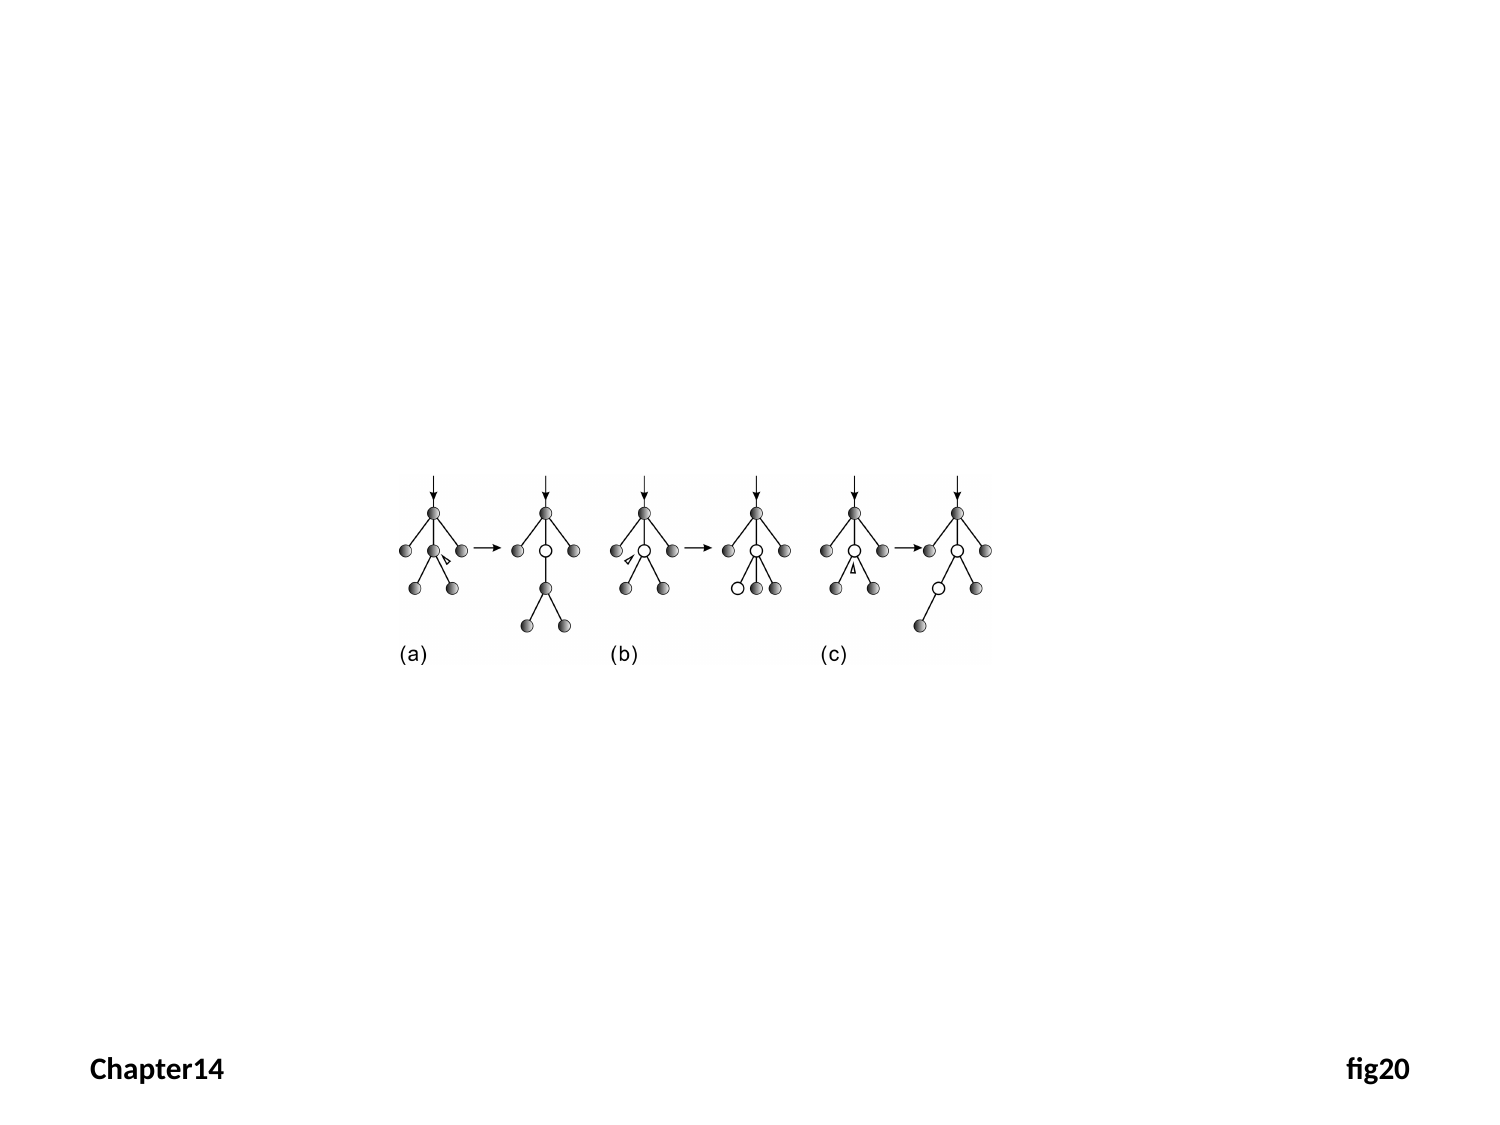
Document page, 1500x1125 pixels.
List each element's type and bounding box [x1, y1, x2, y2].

picture [399, 474, 992, 665]
